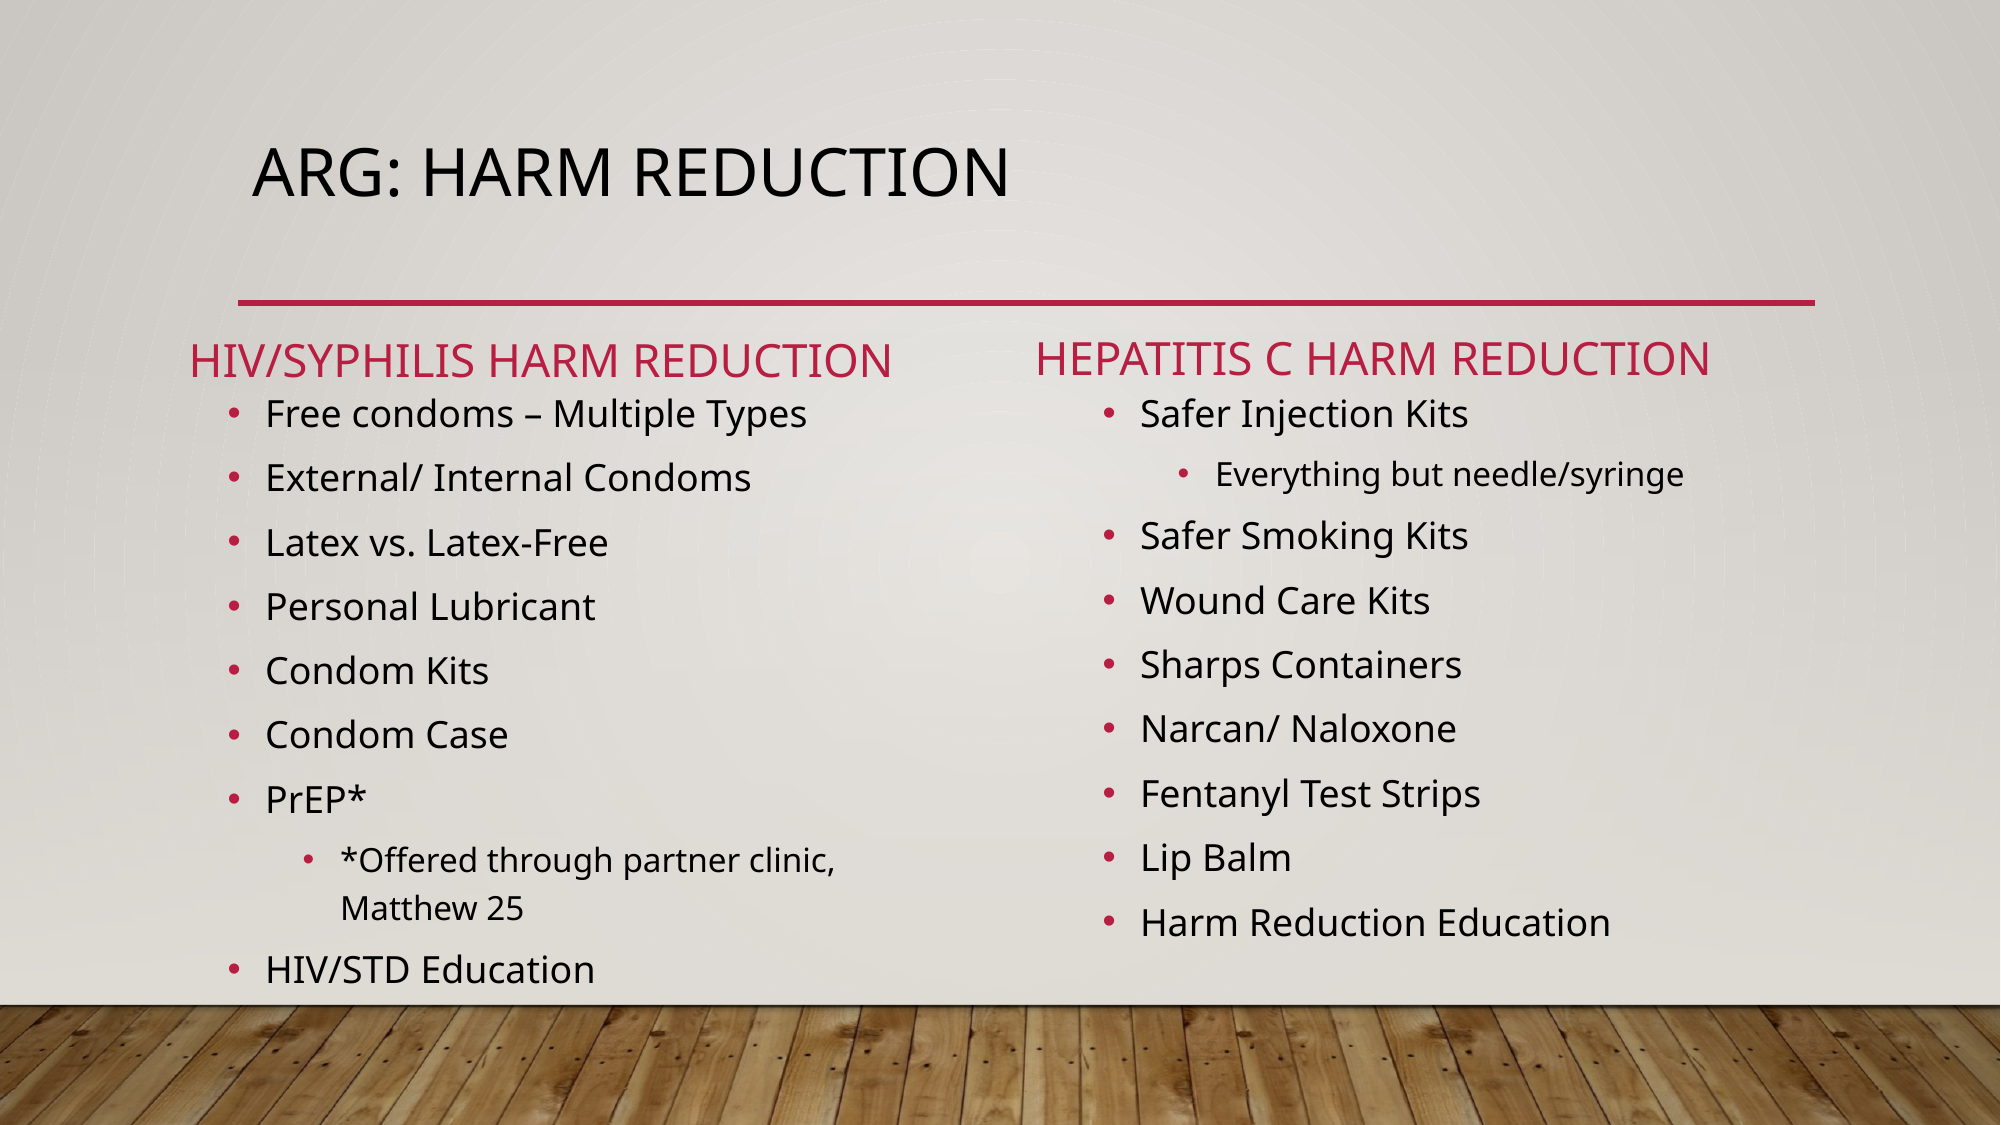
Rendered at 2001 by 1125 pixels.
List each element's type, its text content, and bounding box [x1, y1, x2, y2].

list Free condoms – Multiple Types External/ Internal Condoms Latex vs. Latex-Free Personal Lubricant Condom Kits Condom Case PrEP* *Offered through partner clinic, Matthew 25 HIV/STD Education [137, 373, 984, 1016]
list HIV/Syphilis Harm Reduction [173, 335, 1019, 471]
list Safer Injection Kits Everything but needle/syringe Safer Smoking Kits Wound Care Kits Sharps Containers Narcan/ Naloxone Fentanyl Test Strips Lip Balm Harm Reduction Education [1012, 373, 1863, 1016]
picture [0, 1005, 2000, 1125]
list Hepatitis C Harm Reduction [1019, 332, 1870, 469]
title ARG: Harm Reduction [237, 131, 1814, 306]
